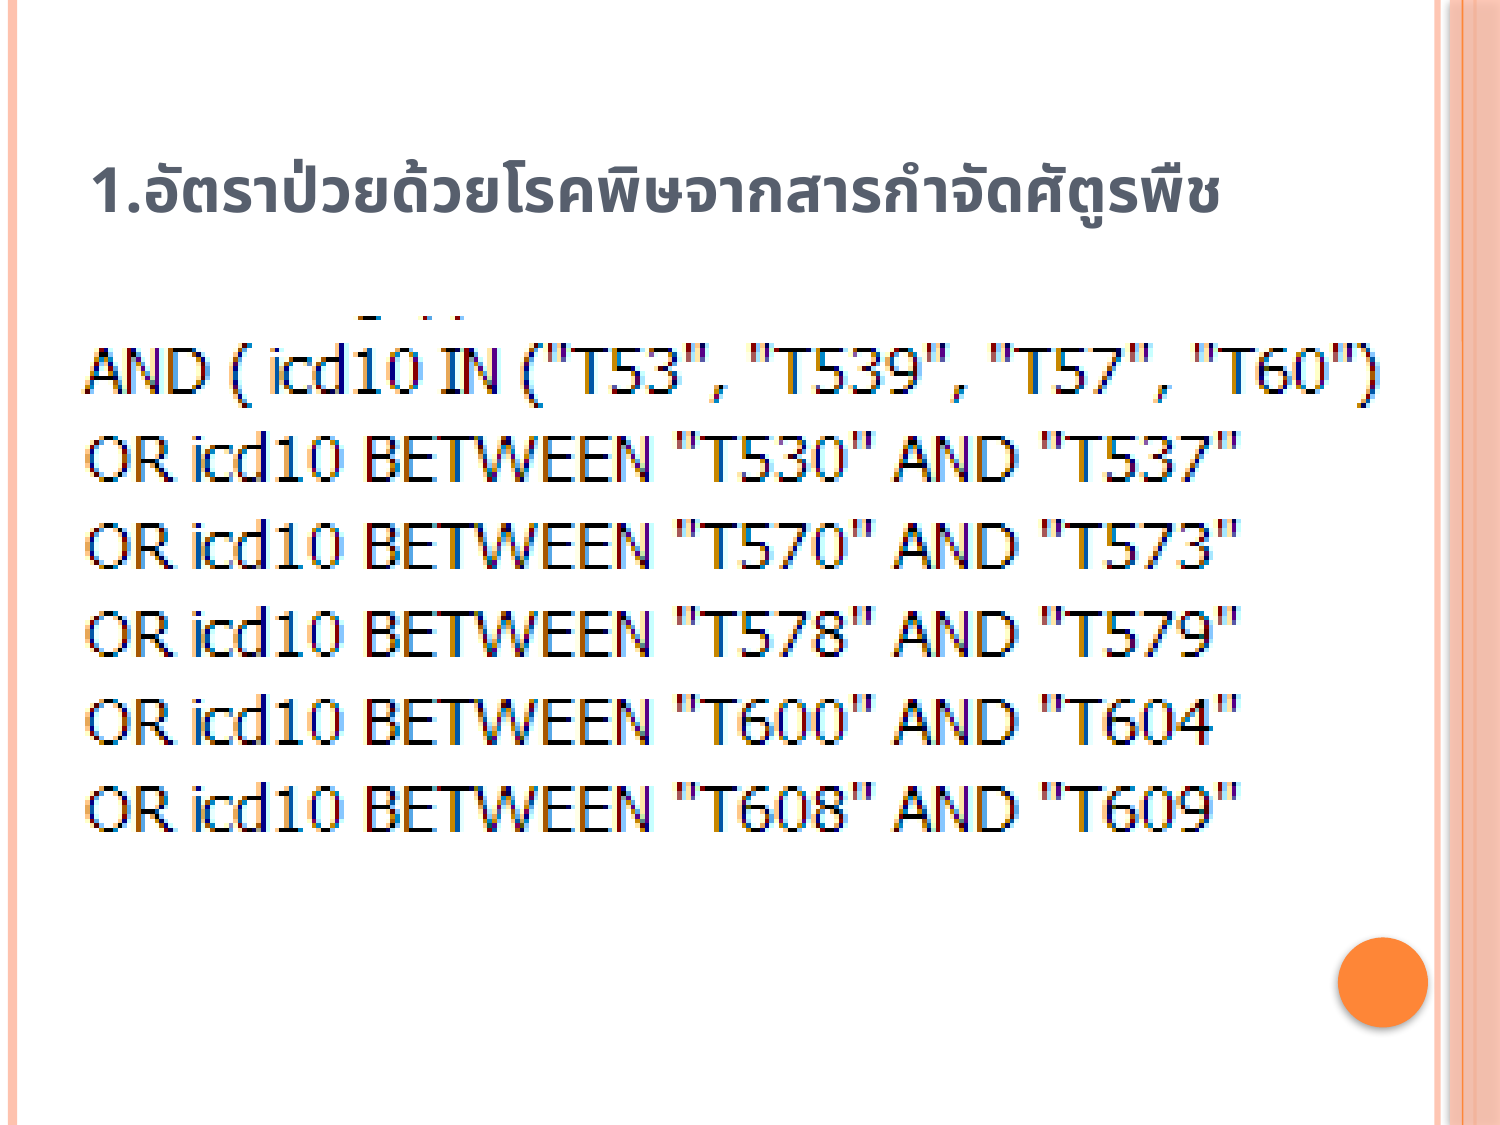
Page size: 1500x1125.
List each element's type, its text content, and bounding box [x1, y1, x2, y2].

picture [58, 315, 1394, 856]
title 1.อัตราป่วยด้วยโรคพิษจากสารกำจัดศัตูรพืช [75, 45, 1300, 233]
